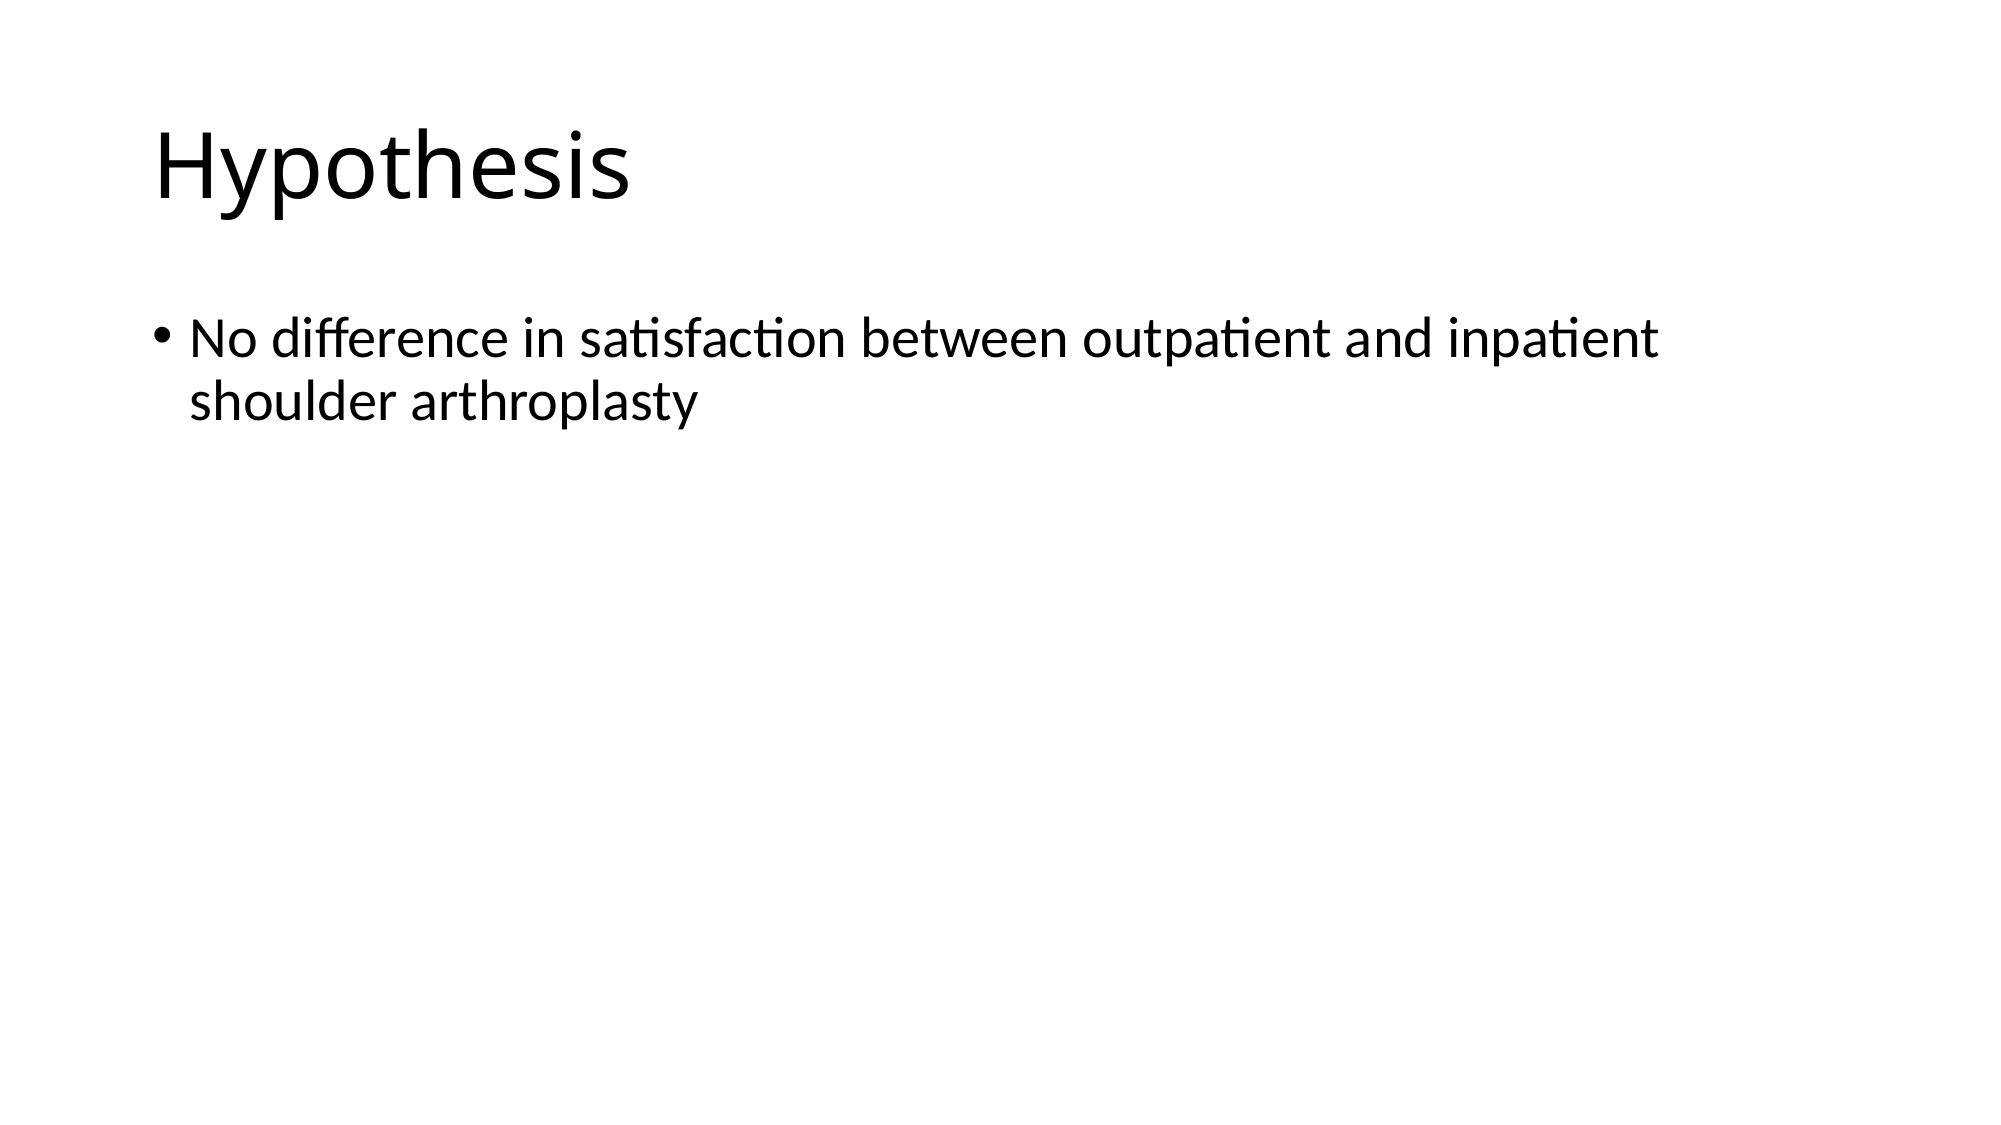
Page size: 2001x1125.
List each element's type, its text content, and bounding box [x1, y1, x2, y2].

list No difference in satisfaction between outpatient and inpatient shoulder arthroplasty [137, 299, 1863, 1014]
title Hypothesis [137, 59, 1863, 278]
